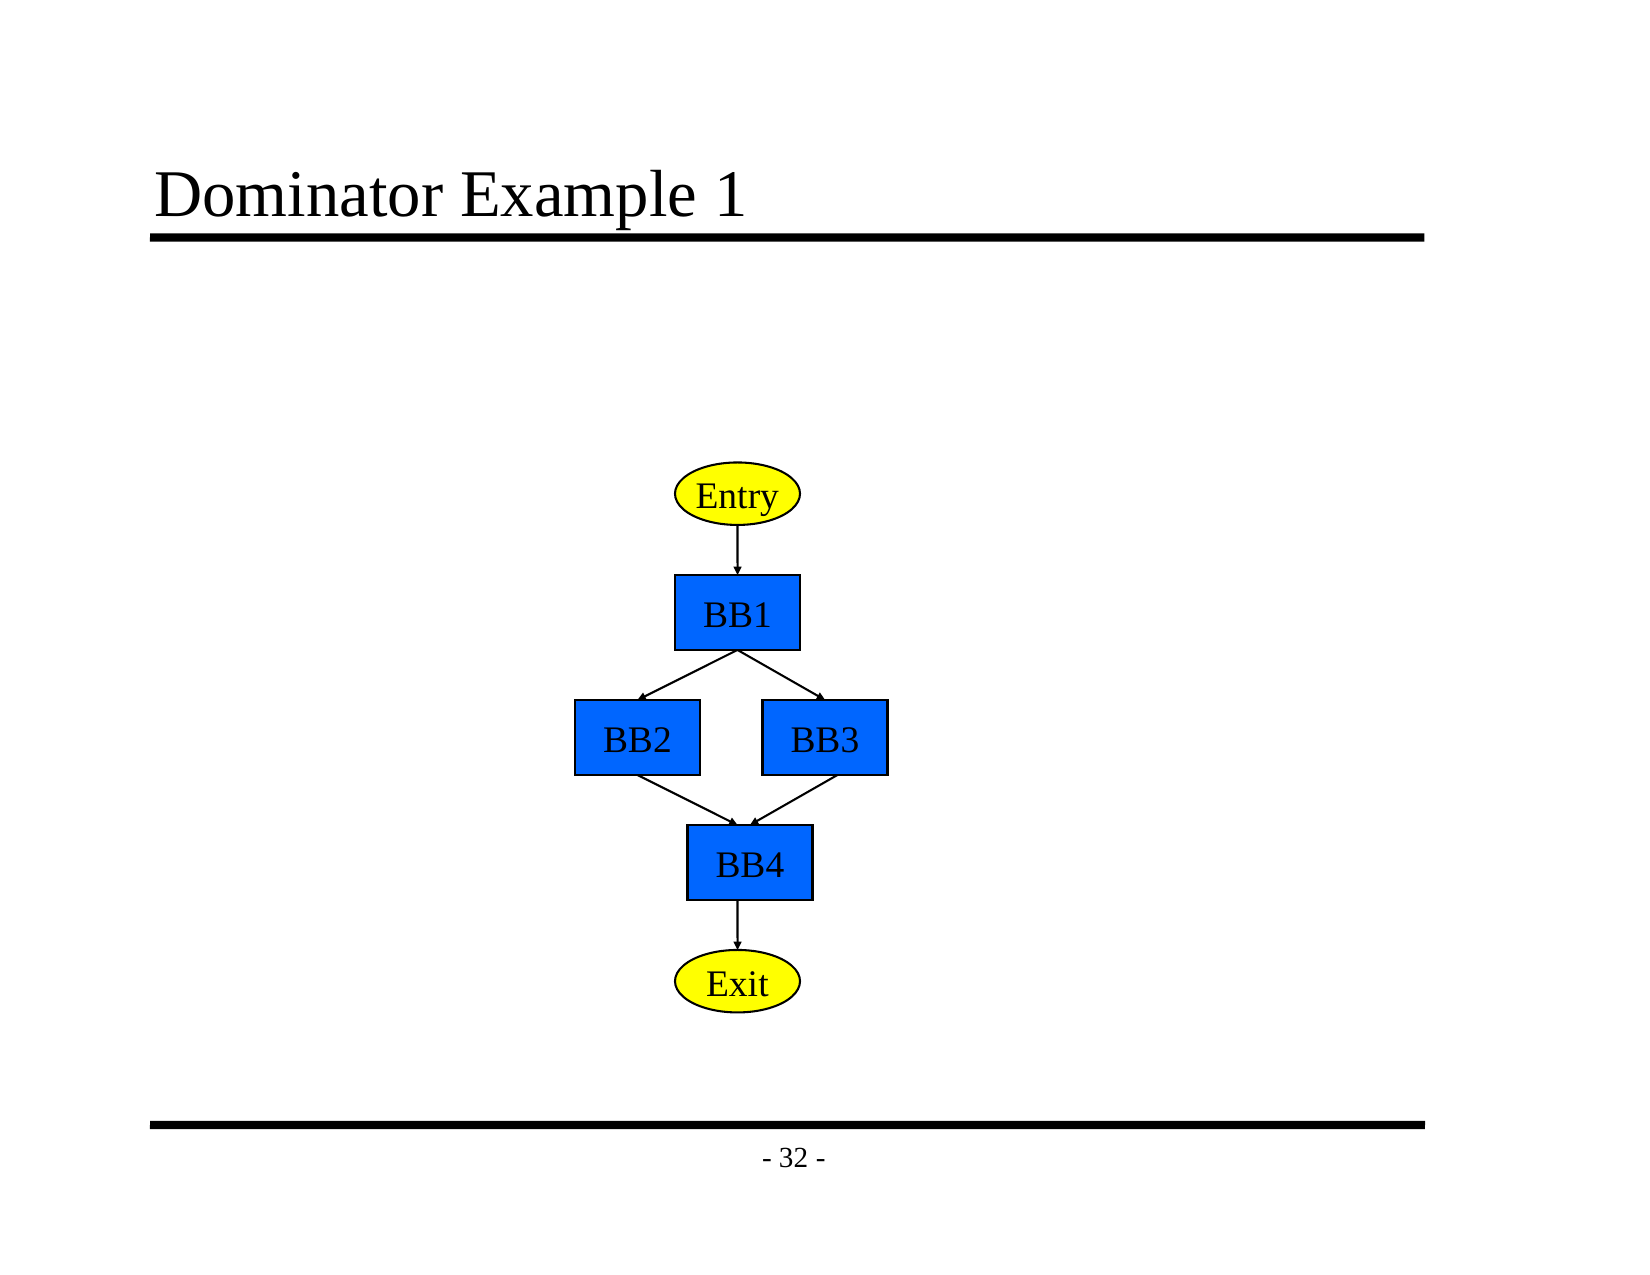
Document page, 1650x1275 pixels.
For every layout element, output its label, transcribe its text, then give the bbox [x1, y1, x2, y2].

text_box BB2 [575, 699, 700, 775]
text_box BB1 [675, 574, 800, 650]
text_box [750, 774, 838, 826]
text_box [637, 774, 738, 826]
text_box BB3 [762, 699, 888, 775]
text_box [738, 650, 826, 700]
text_box Exit [675, 949, 801, 1013]
text_box BB4 [687, 824, 813, 900]
text_box [733, 899, 742, 950]
text_box Entry [675, 462, 801, 525]
text_box [637, 649, 738, 700]
text_box [733, 524, 742, 575]
title Dominator Example 1 [137, 137, 1413, 238]
